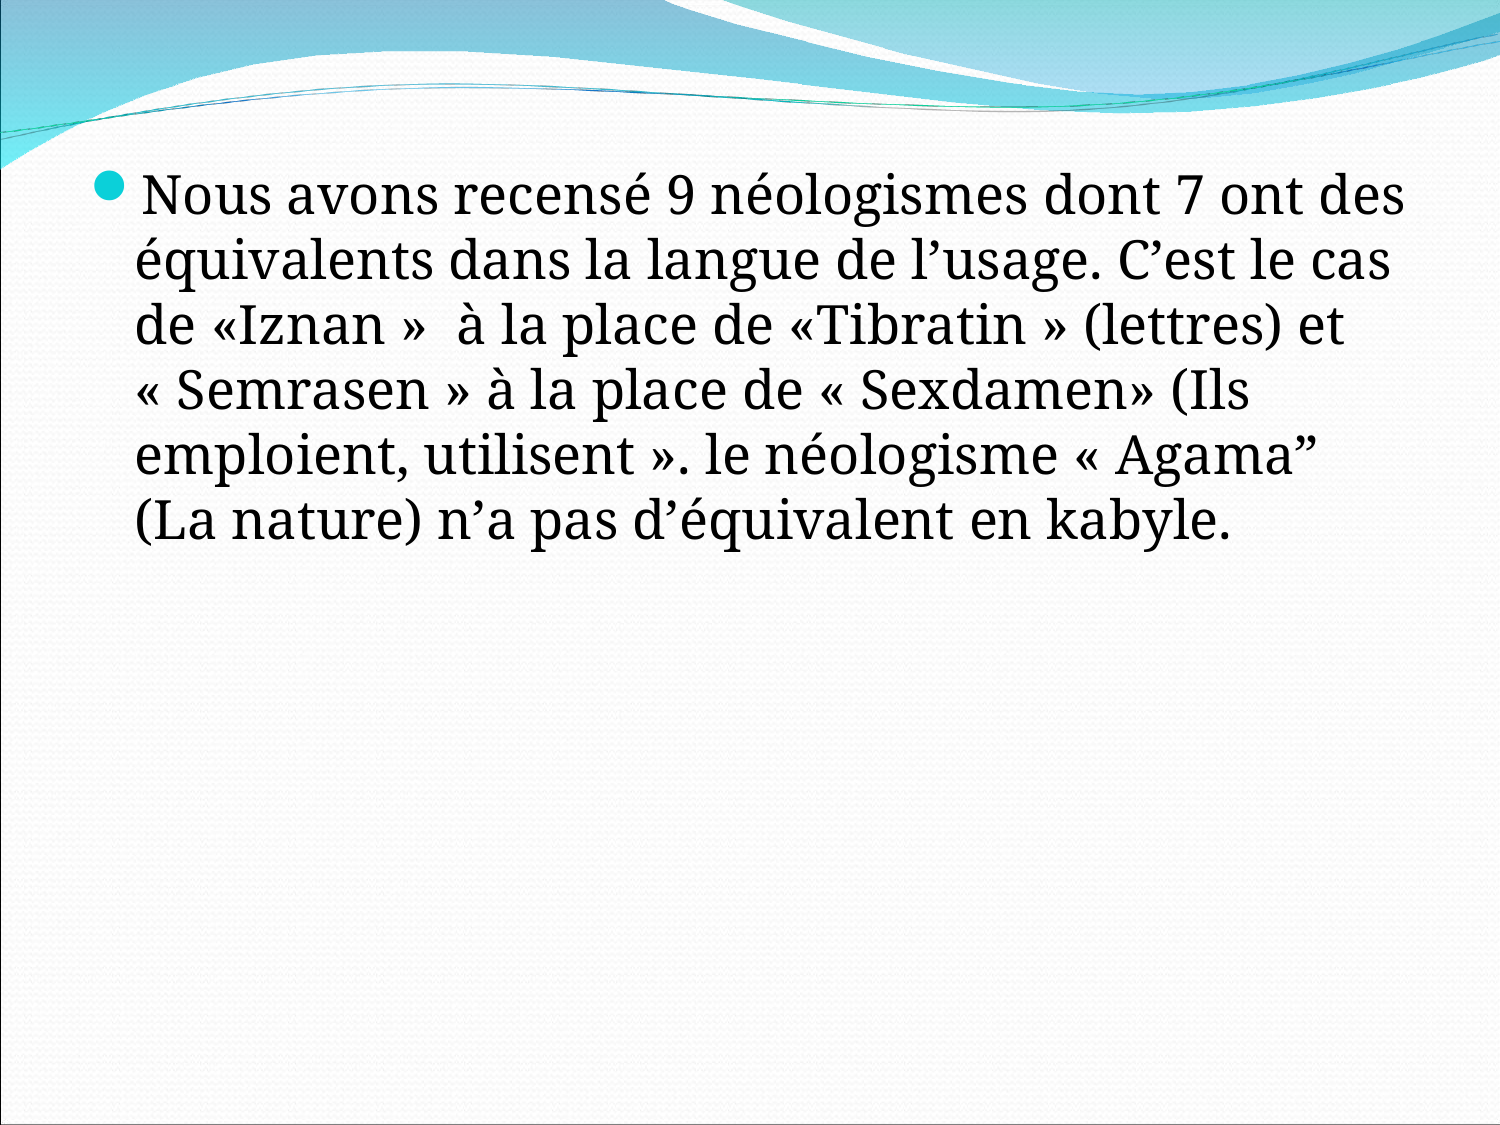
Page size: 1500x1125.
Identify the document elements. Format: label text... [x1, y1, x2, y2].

picture [0, 0, 1500, 1125]
text_box Nous avons recensé 9 néologismes dont 7 ont des équivalents dans la langue de l’usage. C’est le cas de «Iznan » à la place de «Tibratin » (lettres) et « Semrasen » à la place de « Sexdamen» (Ils emploient, utilisent ». le néologisme « Agama” (La nature) n’a pas d’équivalent en kabyle. [74, 152, 1425, 1038]
